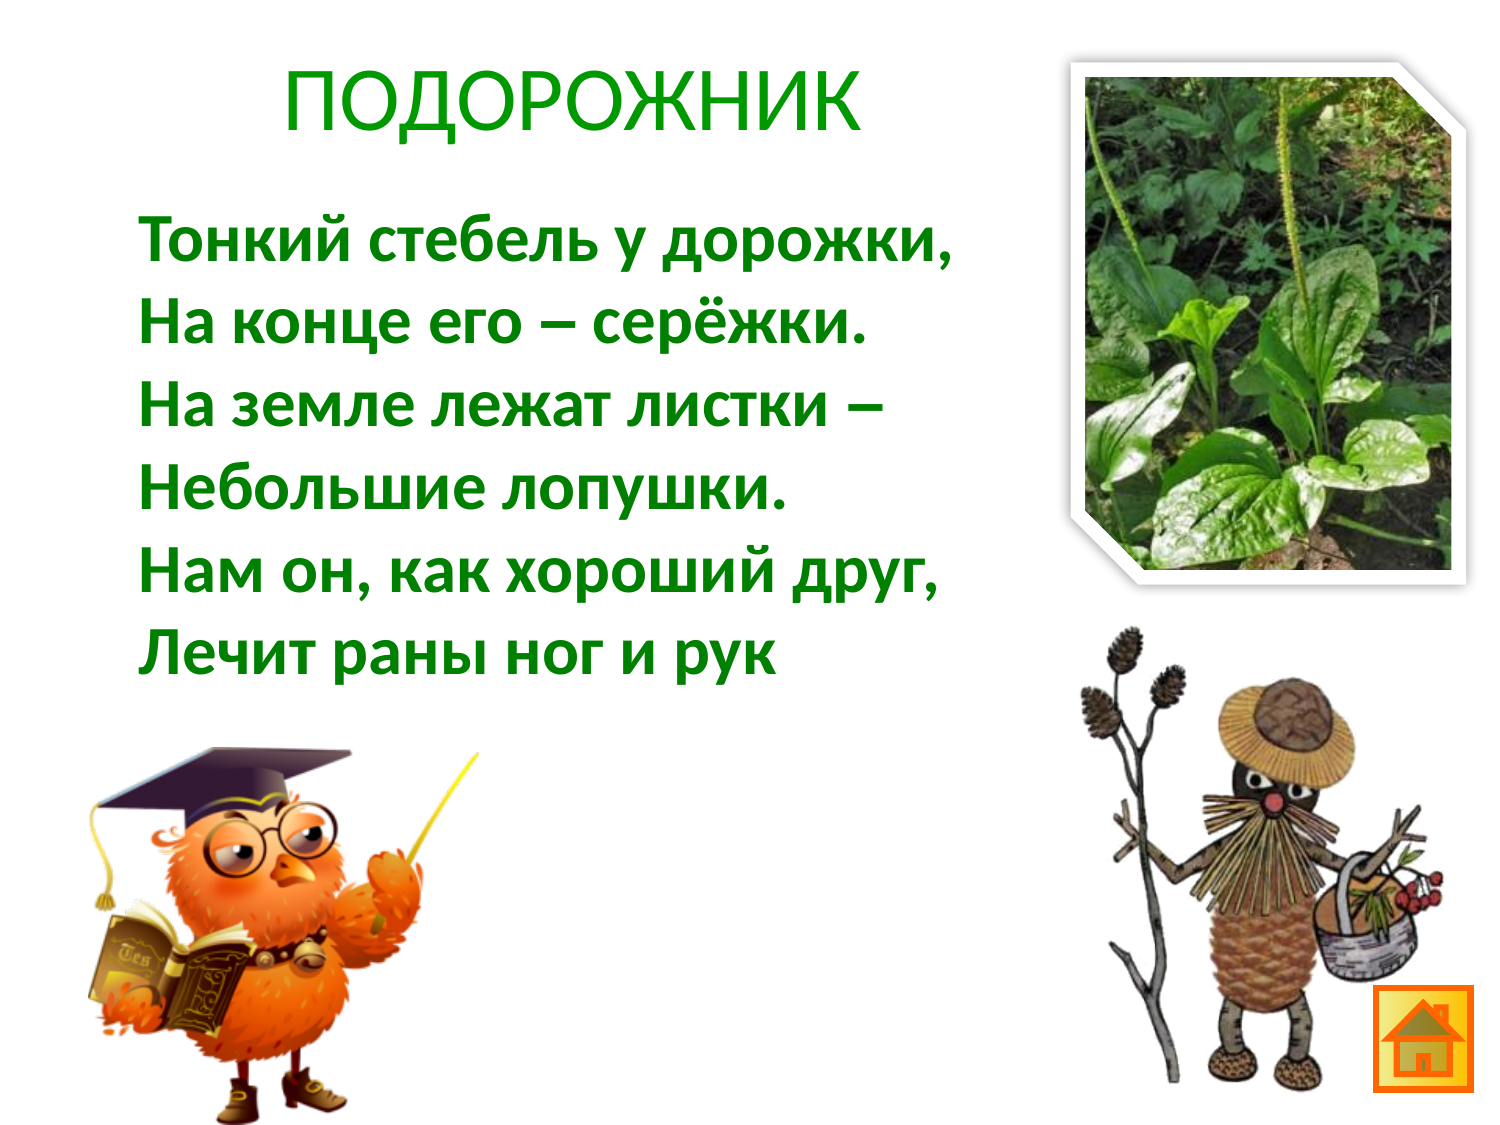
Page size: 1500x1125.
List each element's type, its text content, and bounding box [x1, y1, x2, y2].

picture [1077, 69, 1459, 578]
title ПОДОРОЖНИК [183, 0, 963, 184]
list Тонкий стебель у дорожки, На конце его – серёжки. На земле лежат листки – Небольшие лопушки. Нам он, как хороший друг, Лечит раны ног и рук [123, 184, 1270, 697]
picture [88, 747, 479, 1125]
text_box [1459, 987, 1471, 1090]
picture [1068, 600, 1456, 1125]
